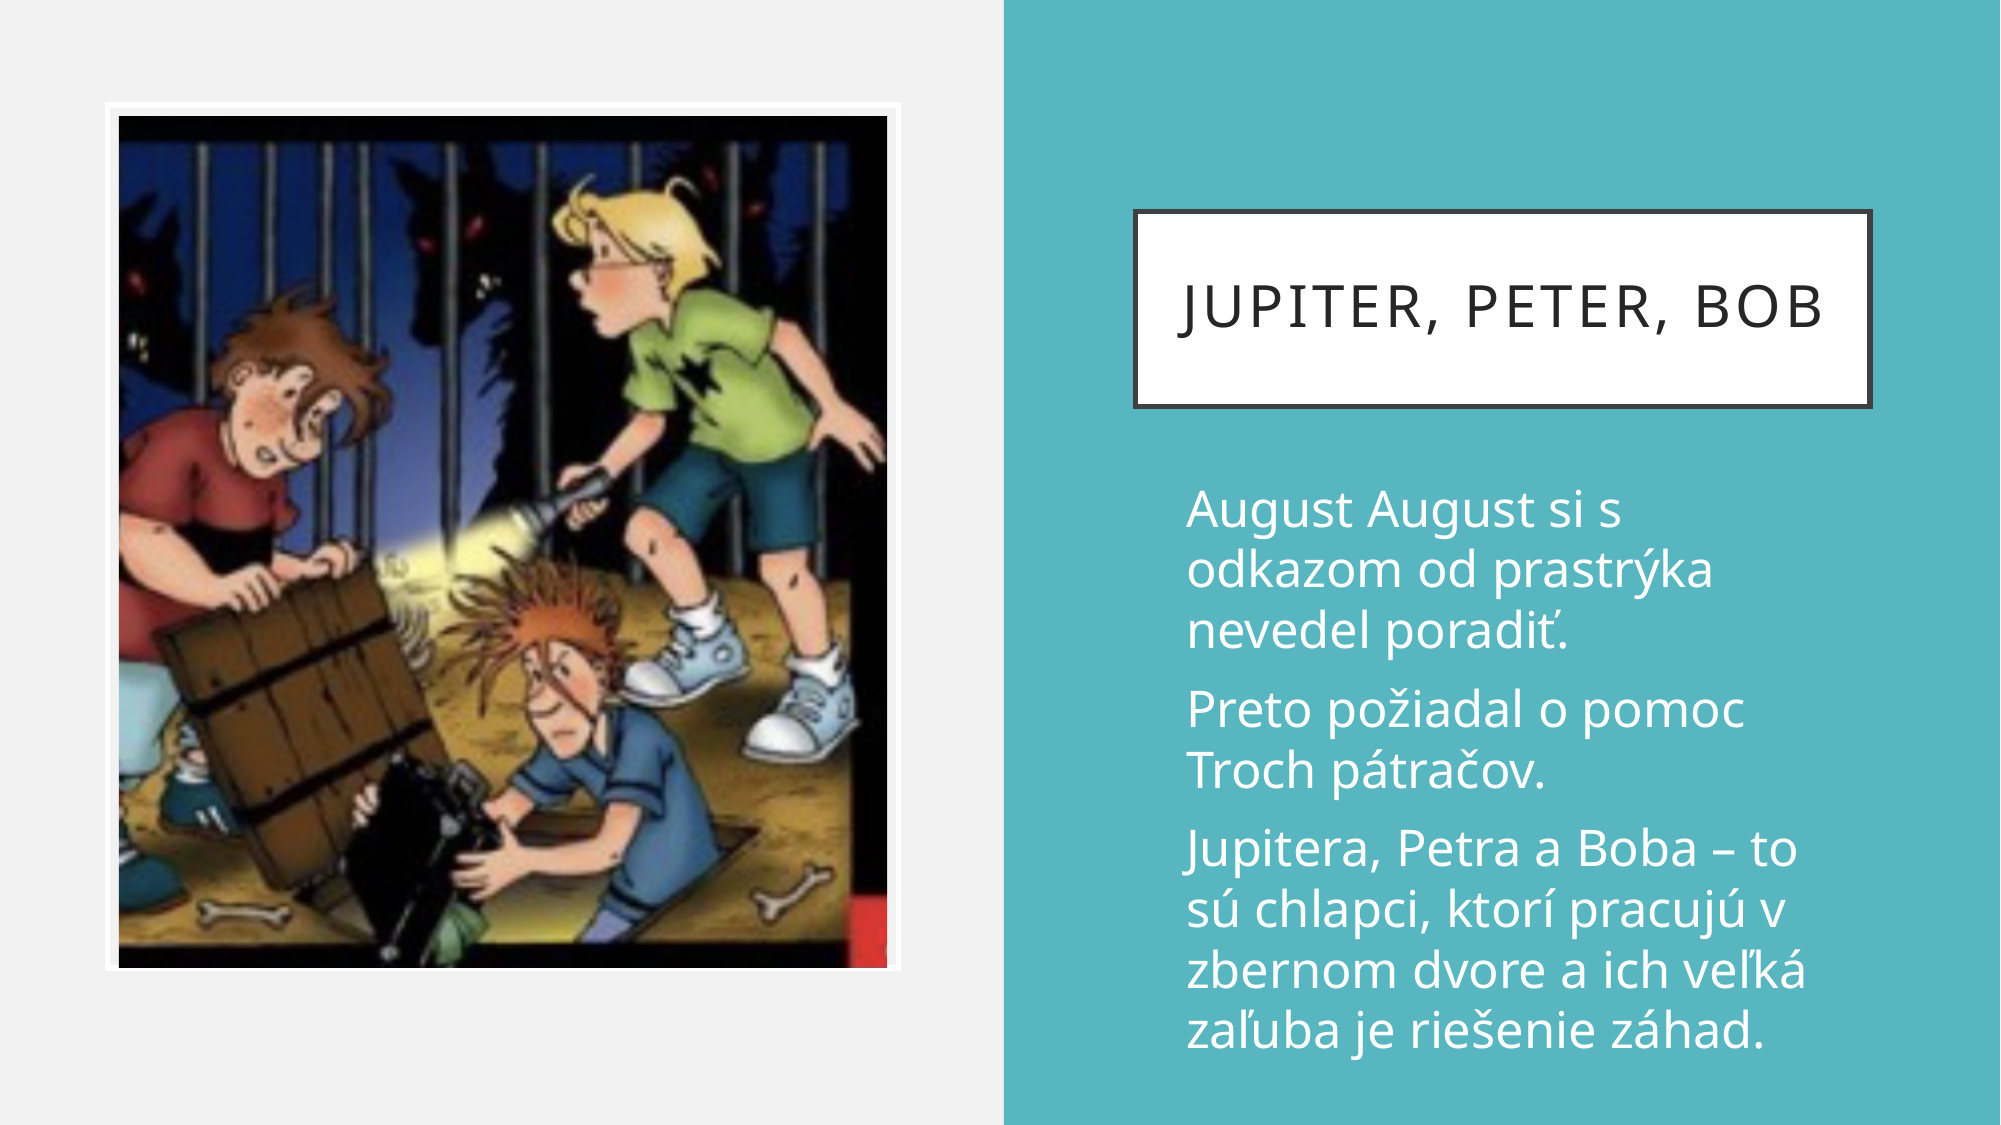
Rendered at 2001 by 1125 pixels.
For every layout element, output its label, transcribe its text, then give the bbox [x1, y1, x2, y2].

title Jupiter, Peter, BOB [1133, 209, 1873, 409]
text_box [1003, 0, 2000, 1125]
list August August si s odkazom od prastrýka nevedel poradiť. Preto požiadal o pomoc Troch pátračov. Jupitera, Petra a Boba – to sú chlapci, ktorí pracujú v zbernom dvore a ich veľká zaľuba je riešenie záhad. [1135, 468, 1870, 1073]
text_box [107, 104, 899, 969]
picture [118, 116, 888, 969]
